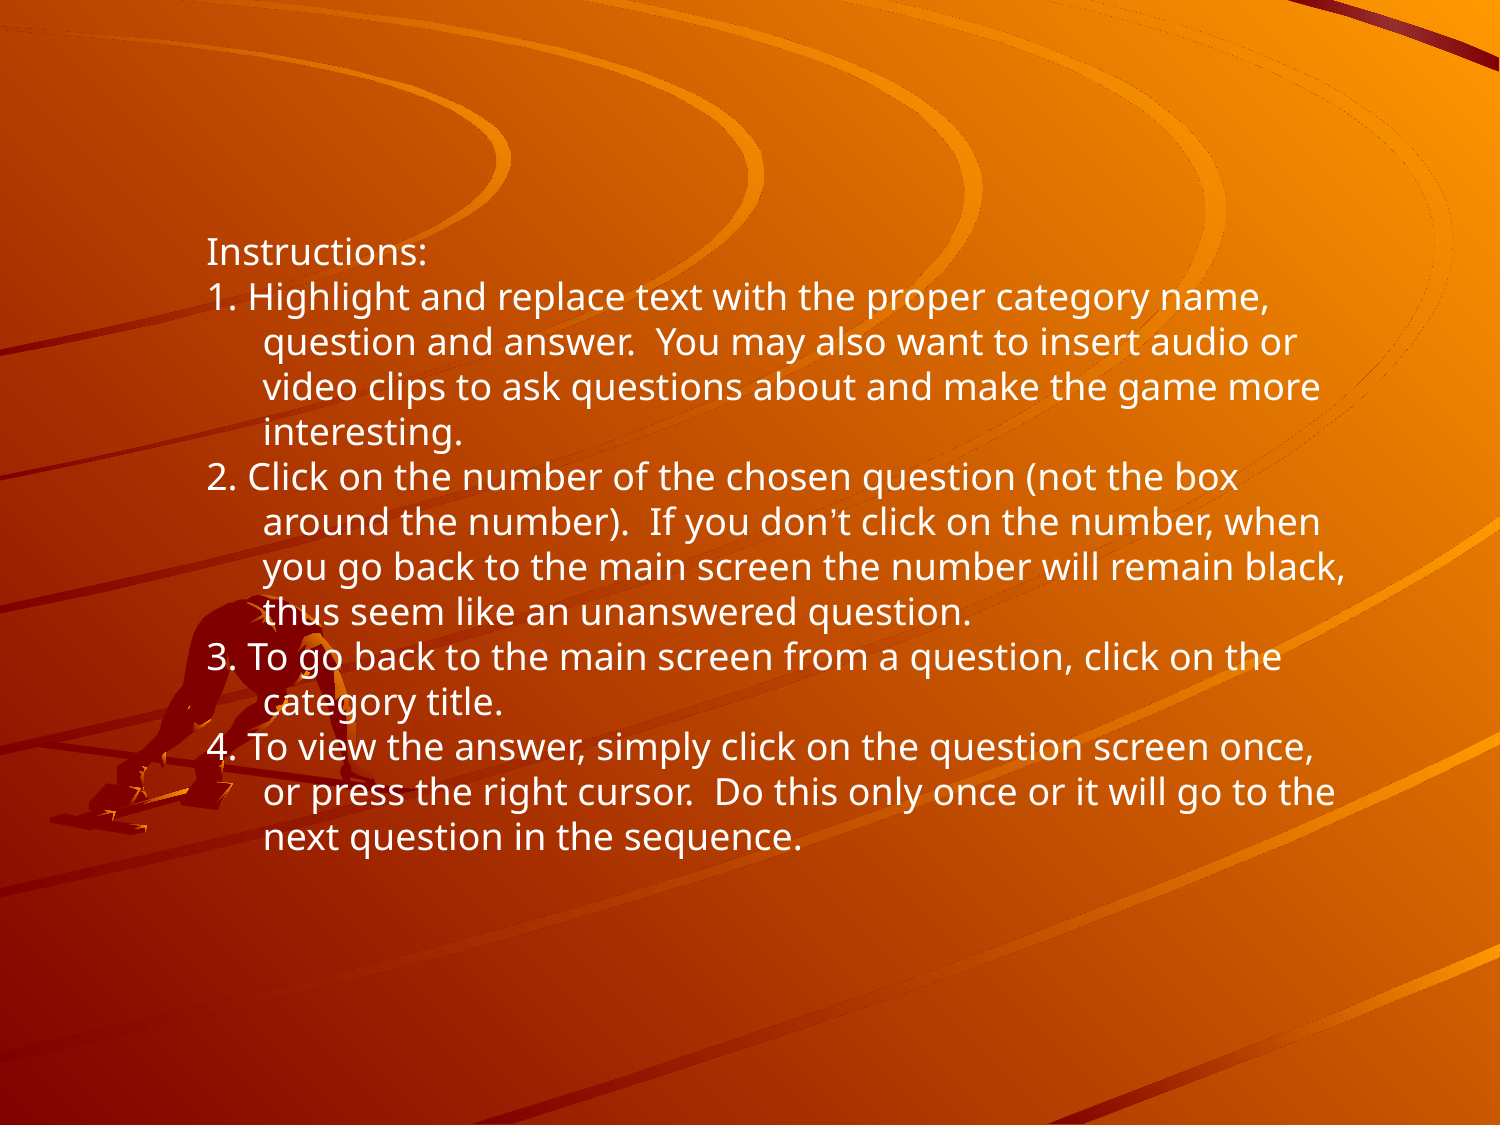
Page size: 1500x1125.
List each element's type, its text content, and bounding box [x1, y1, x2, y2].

text_box Instructions: 1. Highlight and replace text with the proper category name, question and answer. You may also want to insert audio or video clips to ask questions about and make the game more interesting. 2. Click on the number of the chosen question (not the box around the number). If you don’t click on the number, when you go back to the main screen the number will remain black, thus seem like an unanswered question. 3. To go back to the main screen from a question, click on the category title. 4. To view the answer, simply click on the question screen once, or press the right cursor. Do this only once or it will go to the next question in the sequence. [191, 220, 1365, 866]
